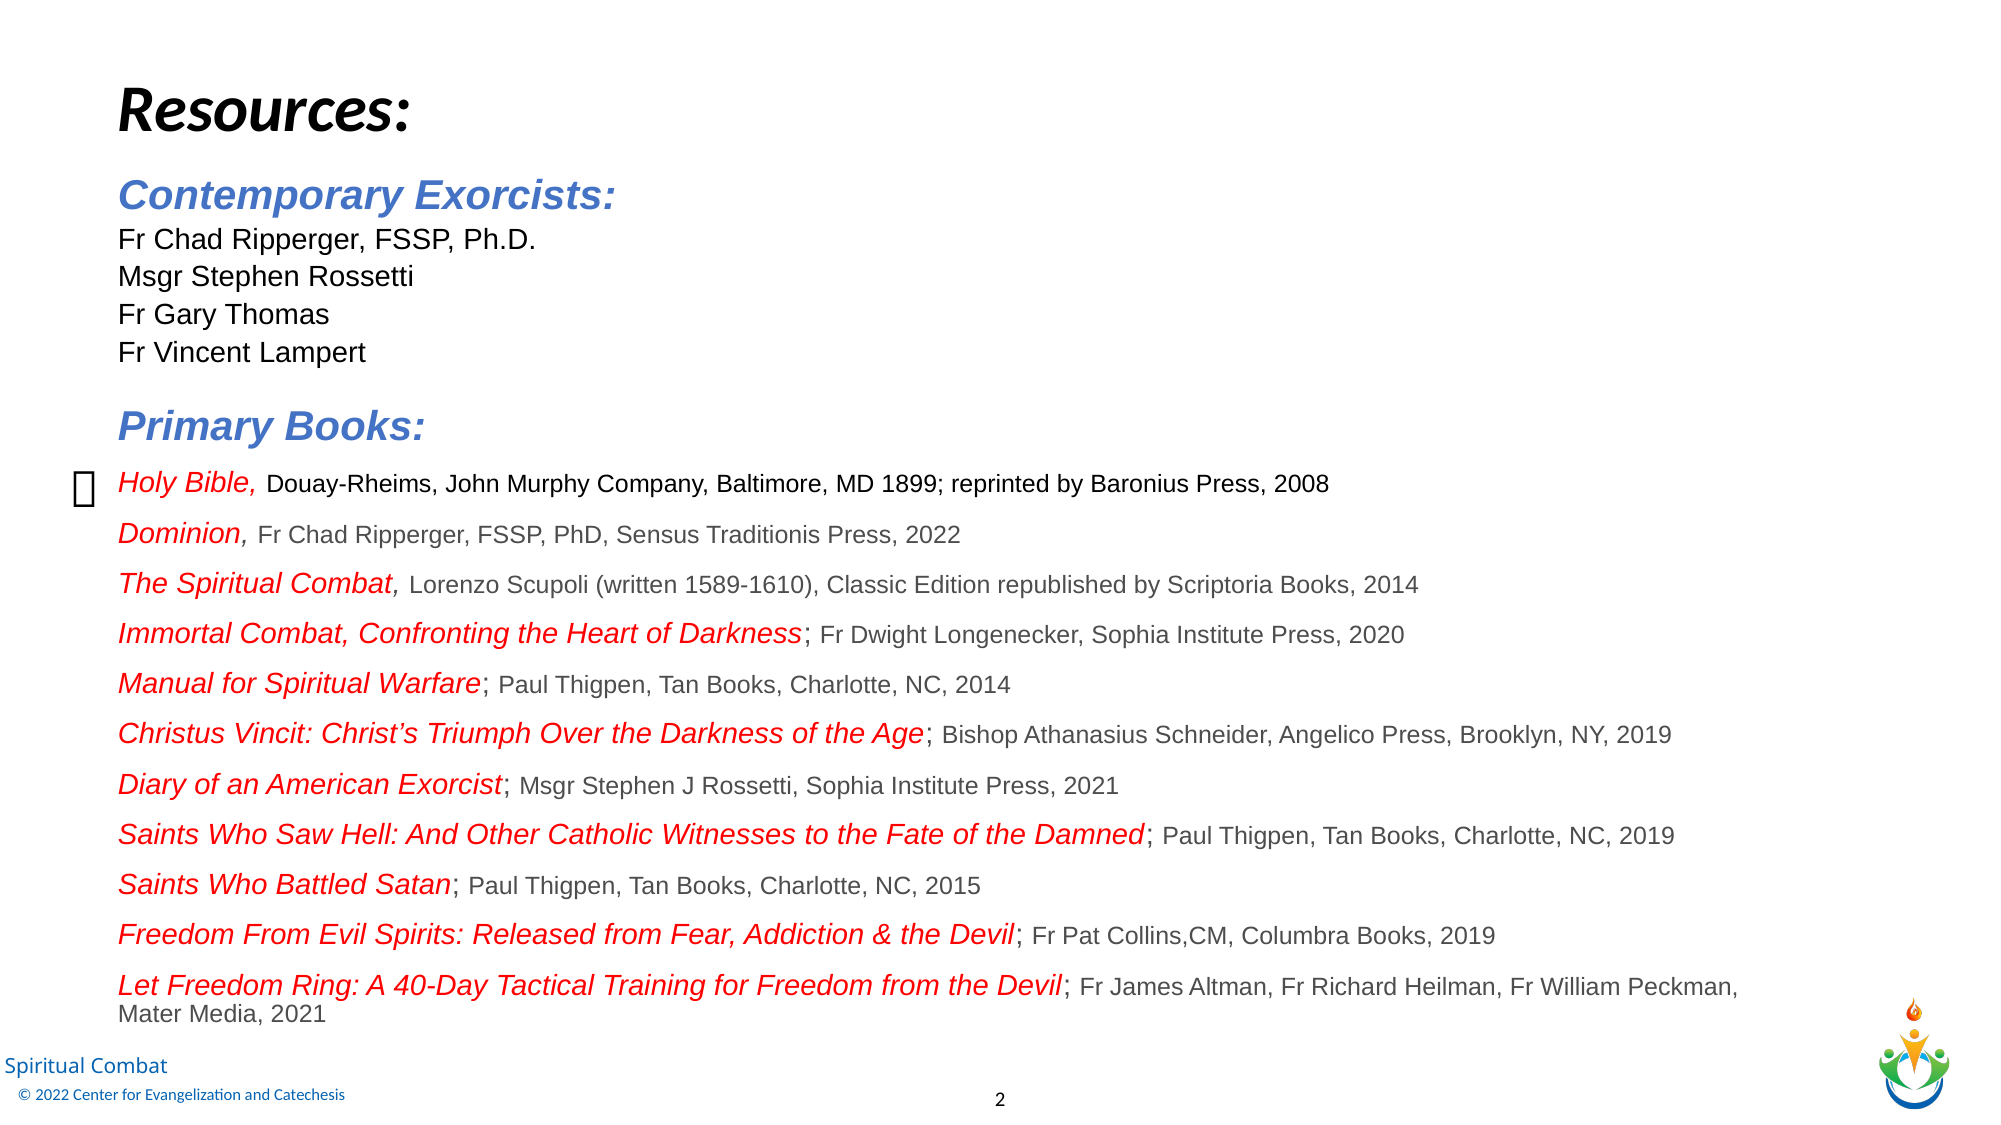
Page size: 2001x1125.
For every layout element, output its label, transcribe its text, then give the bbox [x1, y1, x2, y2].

text_box Primary Books: Holy Bible, Douay-Rheims, John Murphy Company, Baltimore, MD 1899; reprinted by Baronius Press, 2008 Dominion, Fr Chad Ripperger, FSSP, PhD, Sensus Traditionis Press, 2022 The Spiritual Combat, Lorenzo Scupoli (written 1589-1610), Classic Edition republished by Scriptoria Books, 2014 Immortal Combat, Confronting the Heart of Darkness; Fr Dwight Longenecker, Sophia Institute Press, 2020 Manual for Spiritual Warfare; Paul Thigpen, Tan Books, Charlotte, NC, 2014 Christus Vincit: Christ’s Triumph Over the Darkness of the Age; Bishop Athanasius Schneider, Angelico Press, Brooklyn, NY, 2019 Diary of an American Exorcist; Msgr Stephen J Rossetti, Sophia Institute Press, 2021 Saints Who Saw Hell: And Other Catholic Witnesses to the Fate of the Damned; Paul Thigpen, Tan Books, Charlotte, NC, 2019 Saints Who Battled Satan; Paul Thigpen, Tan Books, Charlotte, NC, 2015 Freedom From Evil Spirits: Released from Fear, Addiction & the Devil; Fr Pat Collins,CM, Columbra Books, 2019 Let Freedom Ring: A 40-Day Tactical Training for Freedom from the Devil; Fr James Altman, Fr Richard Heilman, Fr William Peckman, Mater Media, 2021 [103, 396, 1796, 1081]
text_box Resources: [103, 57, 1205, 153]
text_box  [47, 442, 121, 532]
slide_number 2 [774, 1081, 1225, 1125]
picture [1876, 997, 1952, 1112]
text_box Contemporary Exorcists: Fr Chad Ripperger, FSSP, Ph.D. Msgr Stephen Rossetti Fr Gary Thomas Fr Vincent Lampert [103, 155, 1205, 376]
